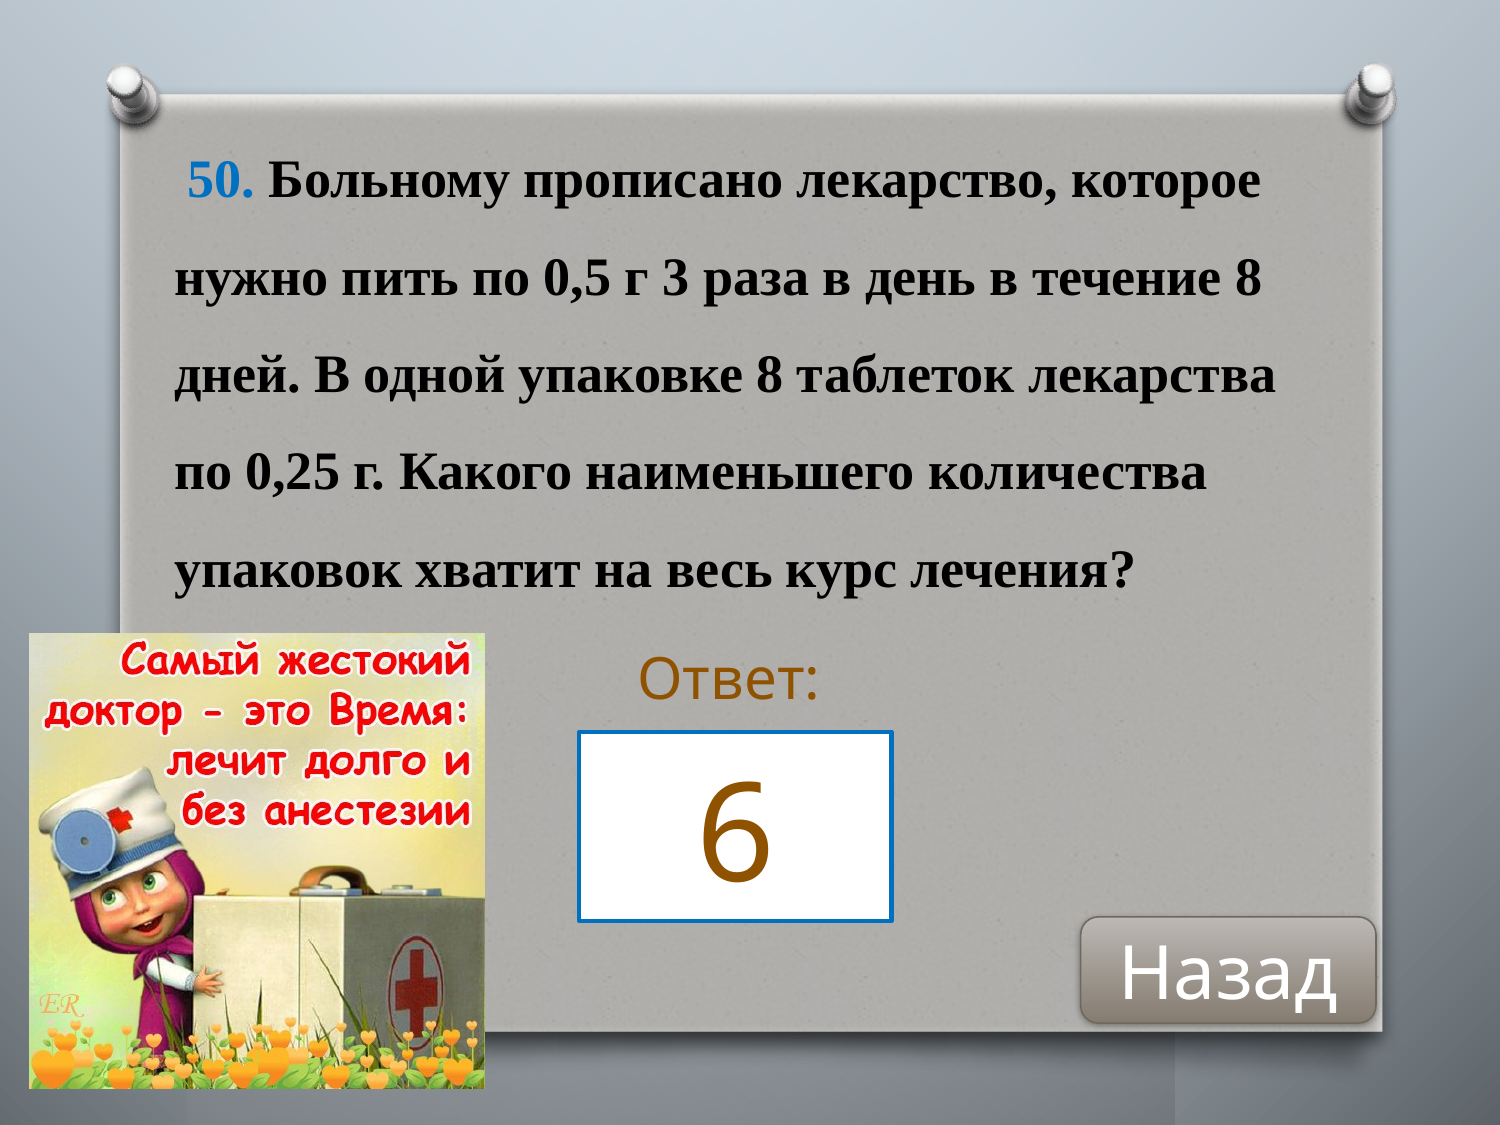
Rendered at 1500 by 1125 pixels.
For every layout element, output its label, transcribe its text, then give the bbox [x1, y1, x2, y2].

picture [1317, 35, 1439, 156]
text_box Ответ: [485, 633, 1025, 719]
picture [29, 633, 485, 1089]
text_box 50. Больному прописано лекарство, которое нужно пить по 0,5 г 3 раза в день в течение 8 дней. В одной упаковке 8 таблеток лекарства по 0,25 г. Какого наименьшего количества упаковок хватит на весь курс лечения? [159, 103, 1317, 696]
picture [75, 29, 198, 153]
text_box 6 [577, 730, 894, 923]
text_box Назад [1079, 916, 1377, 1024]
